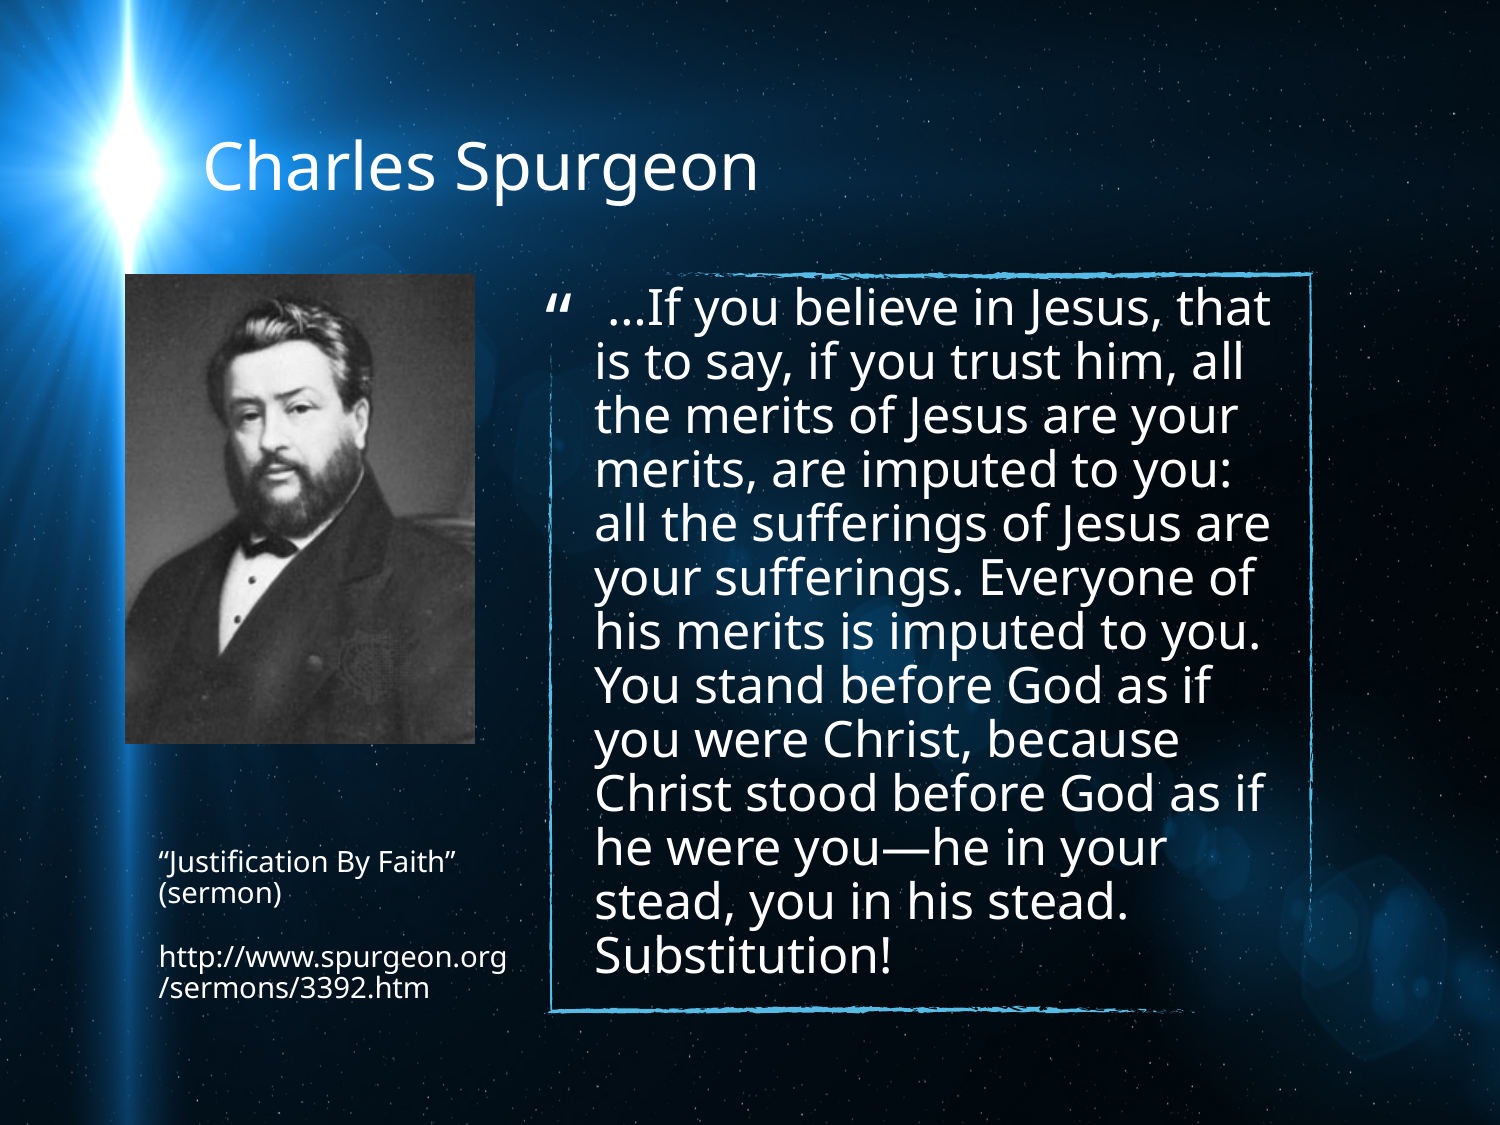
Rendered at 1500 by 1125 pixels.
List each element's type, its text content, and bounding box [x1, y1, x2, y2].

title Charles Spurgeon [187, 45, 1313, 213]
list …If you believe in Jesus, that is to say, if you trust him, all the merits of Jesus are your merits, are imputed to you: all the sufferings of Jesus are your sufferings. Everyone of his merits is imputed to you. You stand before God as if you were Christ, because Christ stood before God as if he were you—he in your stead, you in his stead. Substitution! [579, 275, 1313, 1000]
list “Justification By Faith” (sermon) http://www.spurgeon.org/sermons/3392.htm [143, 837, 525, 1013]
text_box “ [530, 275, 588, 371]
picture [0, 0, 1500, 1125]
